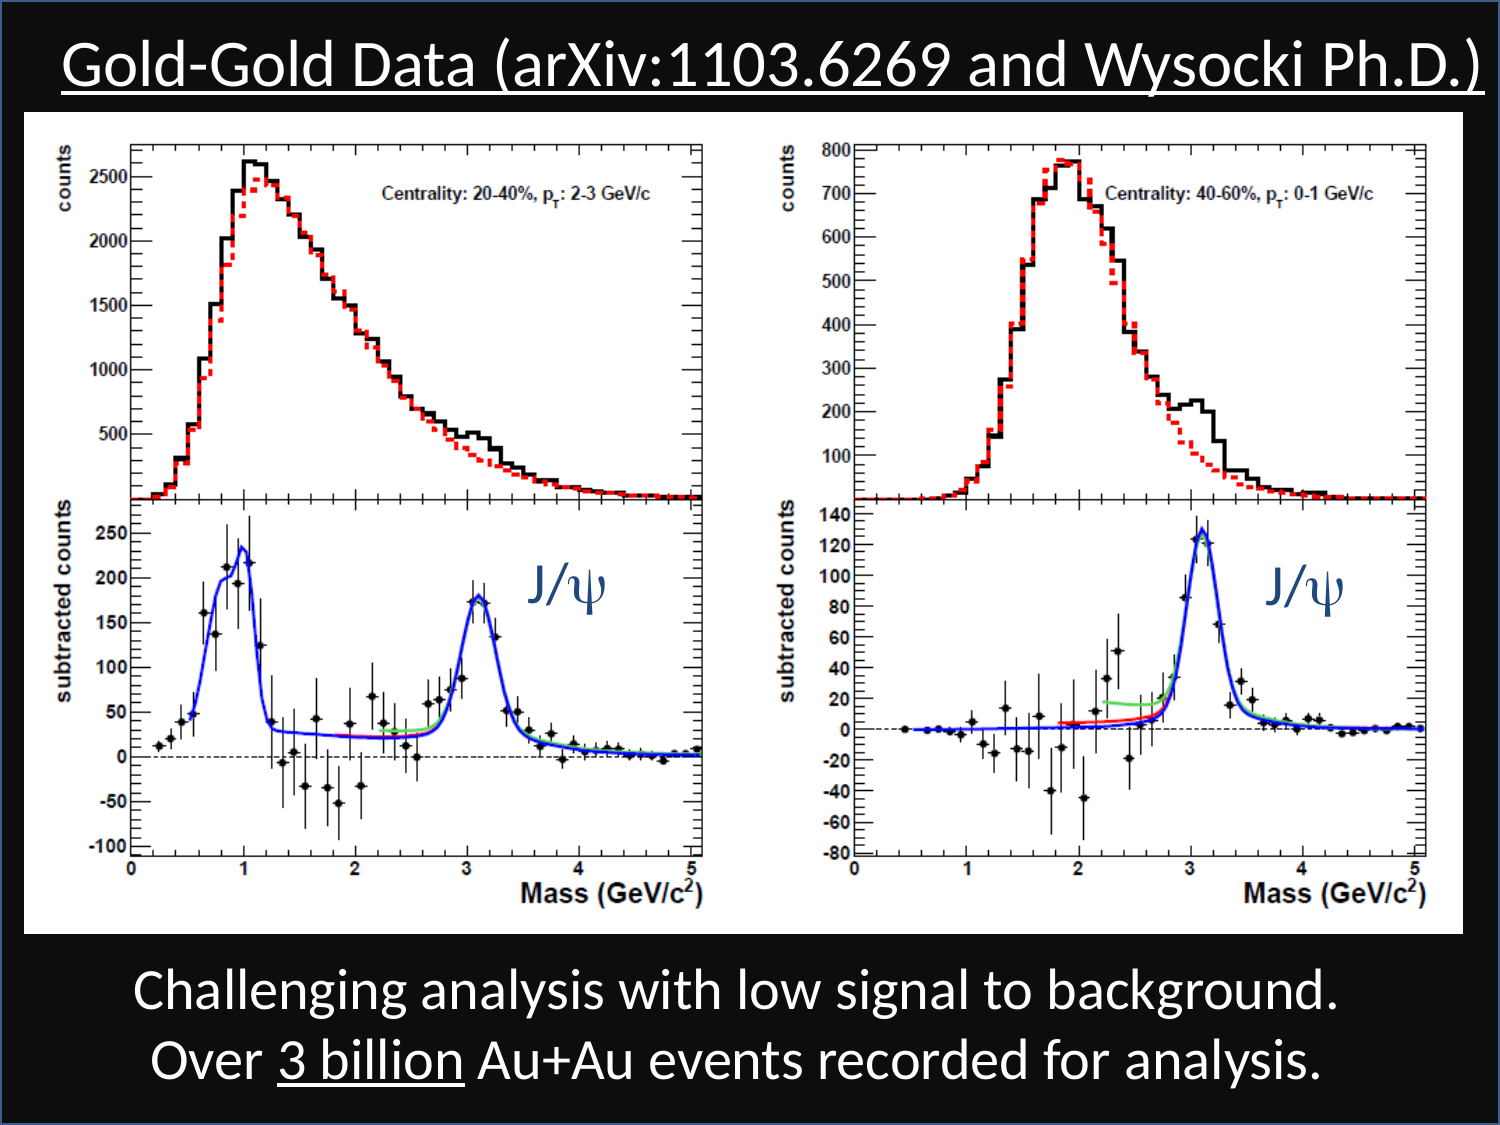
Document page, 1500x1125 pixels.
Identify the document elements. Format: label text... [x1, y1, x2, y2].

text_box Gold-Gold Data (arXiv:1103.6269 and Wysocki Ph.D.) [46, 12, 1500, 108]
text_box Challenging analysis with low signal to background. Over 3 billion Au+Au events recorded for analysis. [118, 943, 1356, 1099]
picture [24, 112, 1463, 934]
